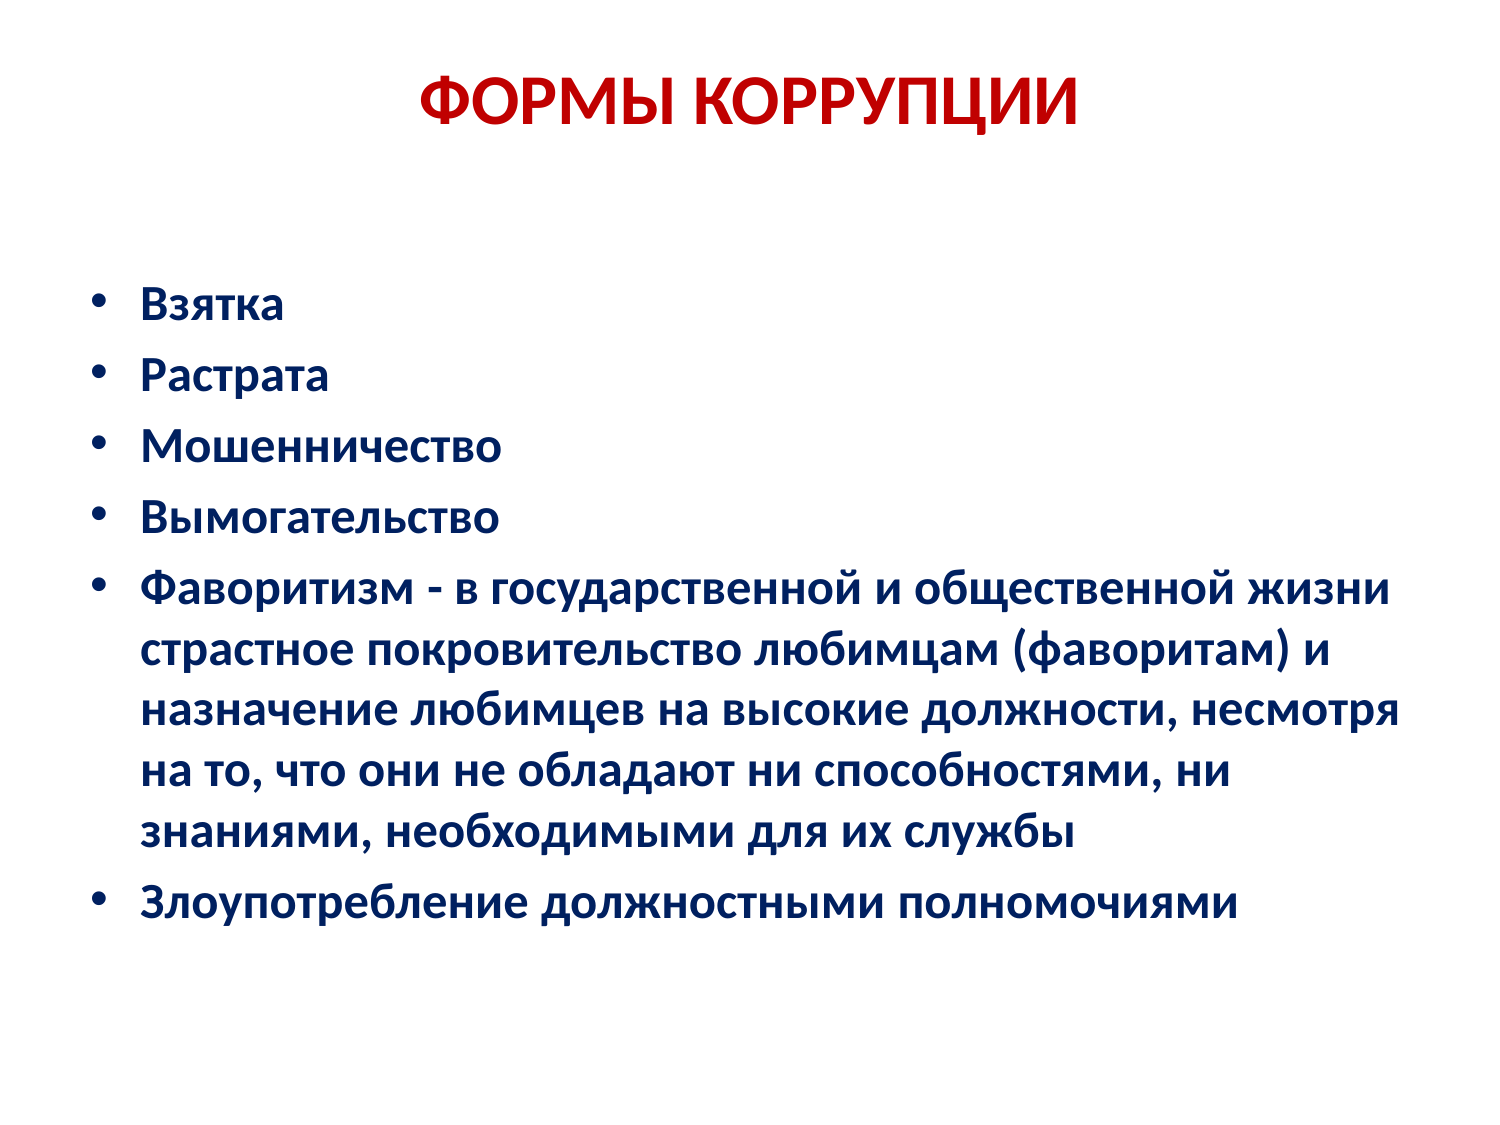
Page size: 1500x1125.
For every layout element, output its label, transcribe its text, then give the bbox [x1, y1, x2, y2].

list Взятка Растрата Мошенничество Вымогательство Фаворитизм - в государственной и общественной жизни страстное покровительство любимцам (фаворитам) и назначение любимцев на высокие должности, несмотря на то, что они не обладают ни способностями, ни знаниями, необходимыми для их службы Злоупотребление должностными полномочиями [75, 262, 1425, 1005]
title Формы коррупции [75, 45, 1425, 233]
